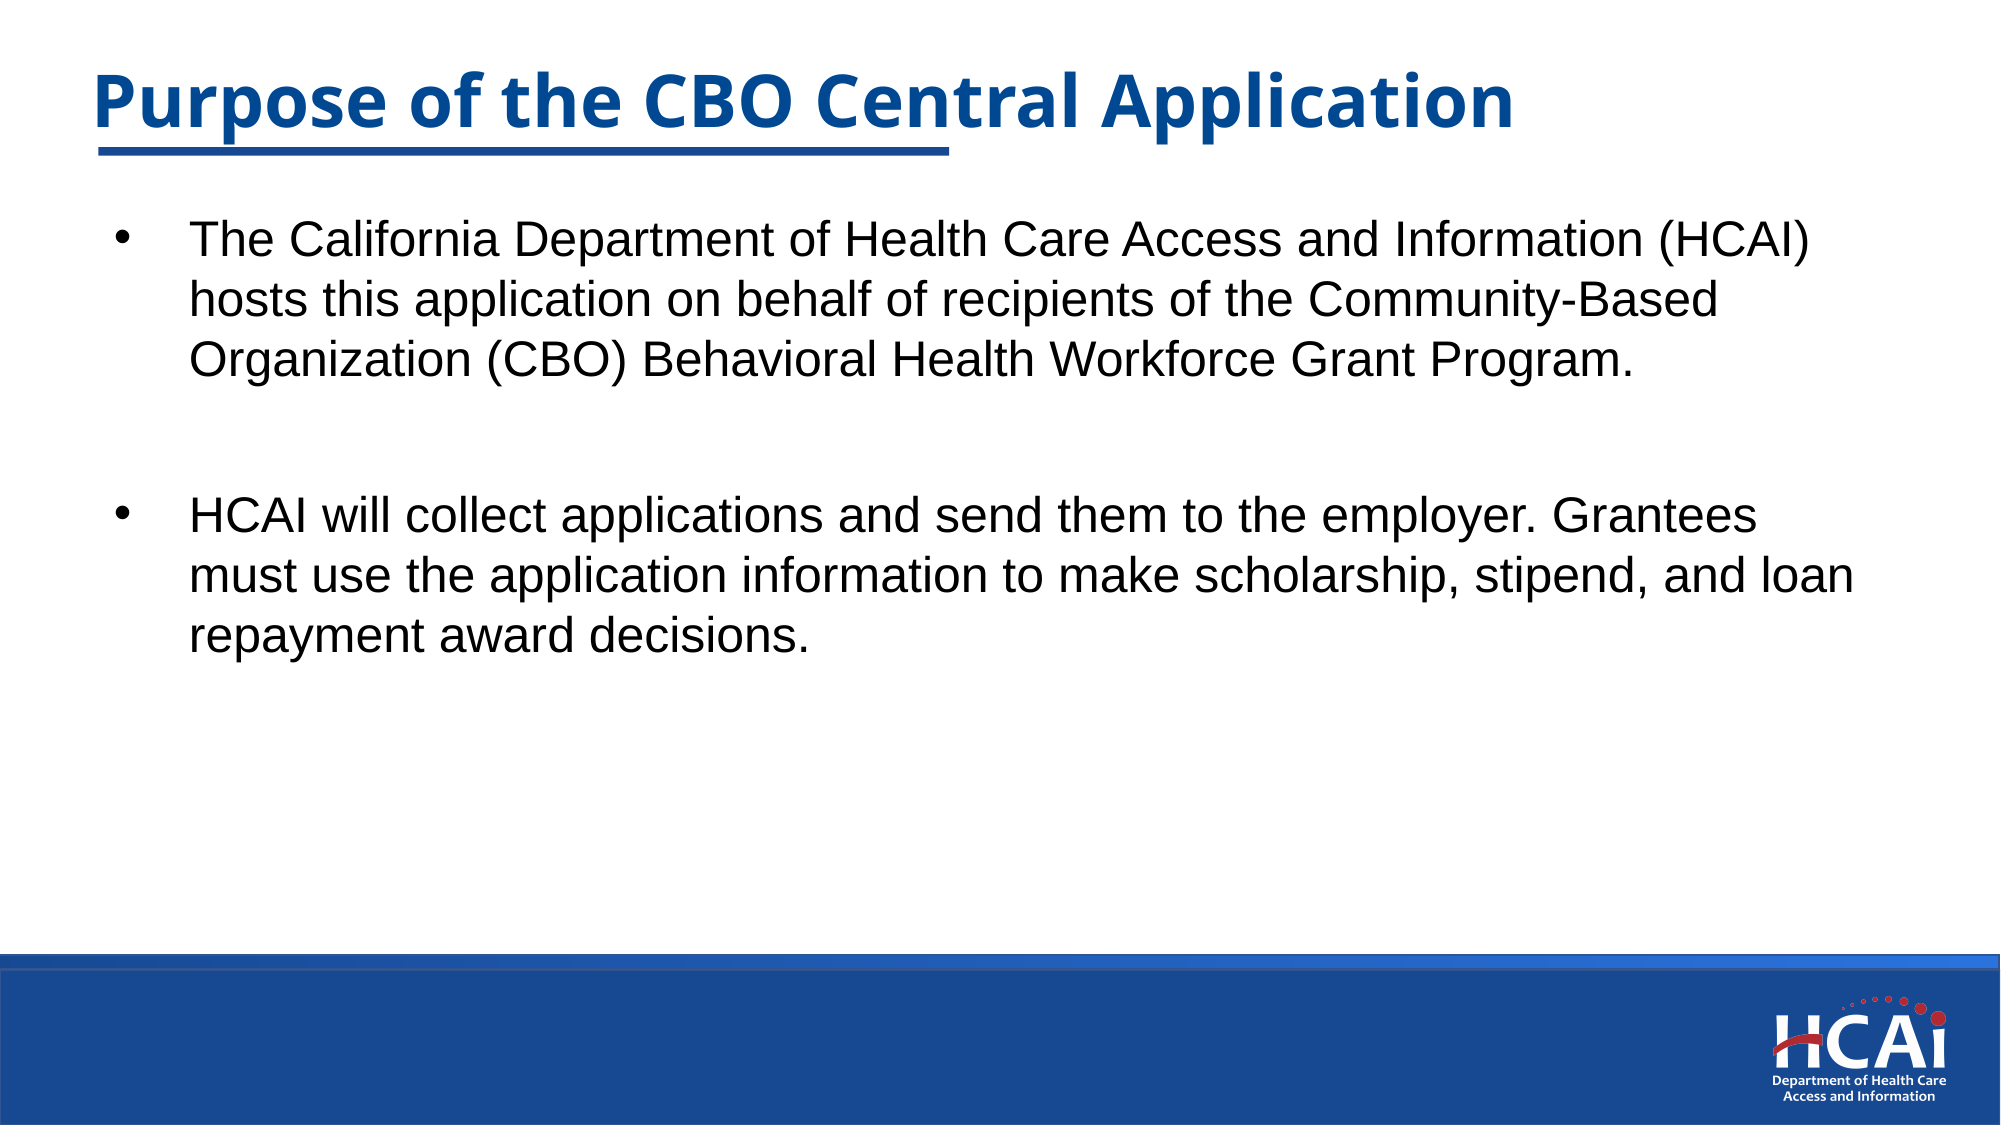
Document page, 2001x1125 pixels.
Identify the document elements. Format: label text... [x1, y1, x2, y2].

text_box [97, 146, 950, 157]
picture [1773, 996, 1946, 1101]
list The California Department of Health Care Access and Information (HCAI) hosts this application on behalf of recipients of the Community-Based Organization (CBO) Behavioral Health Workforce Grant Program. HCAI will collect applications and send them to the employer. Grantees must use the application information to make scholarship, stipend, and loan repayment award decisions. [98, 199, 1919, 931]
title Purpose of the CBO Central Application [76, 40, 1949, 168]
